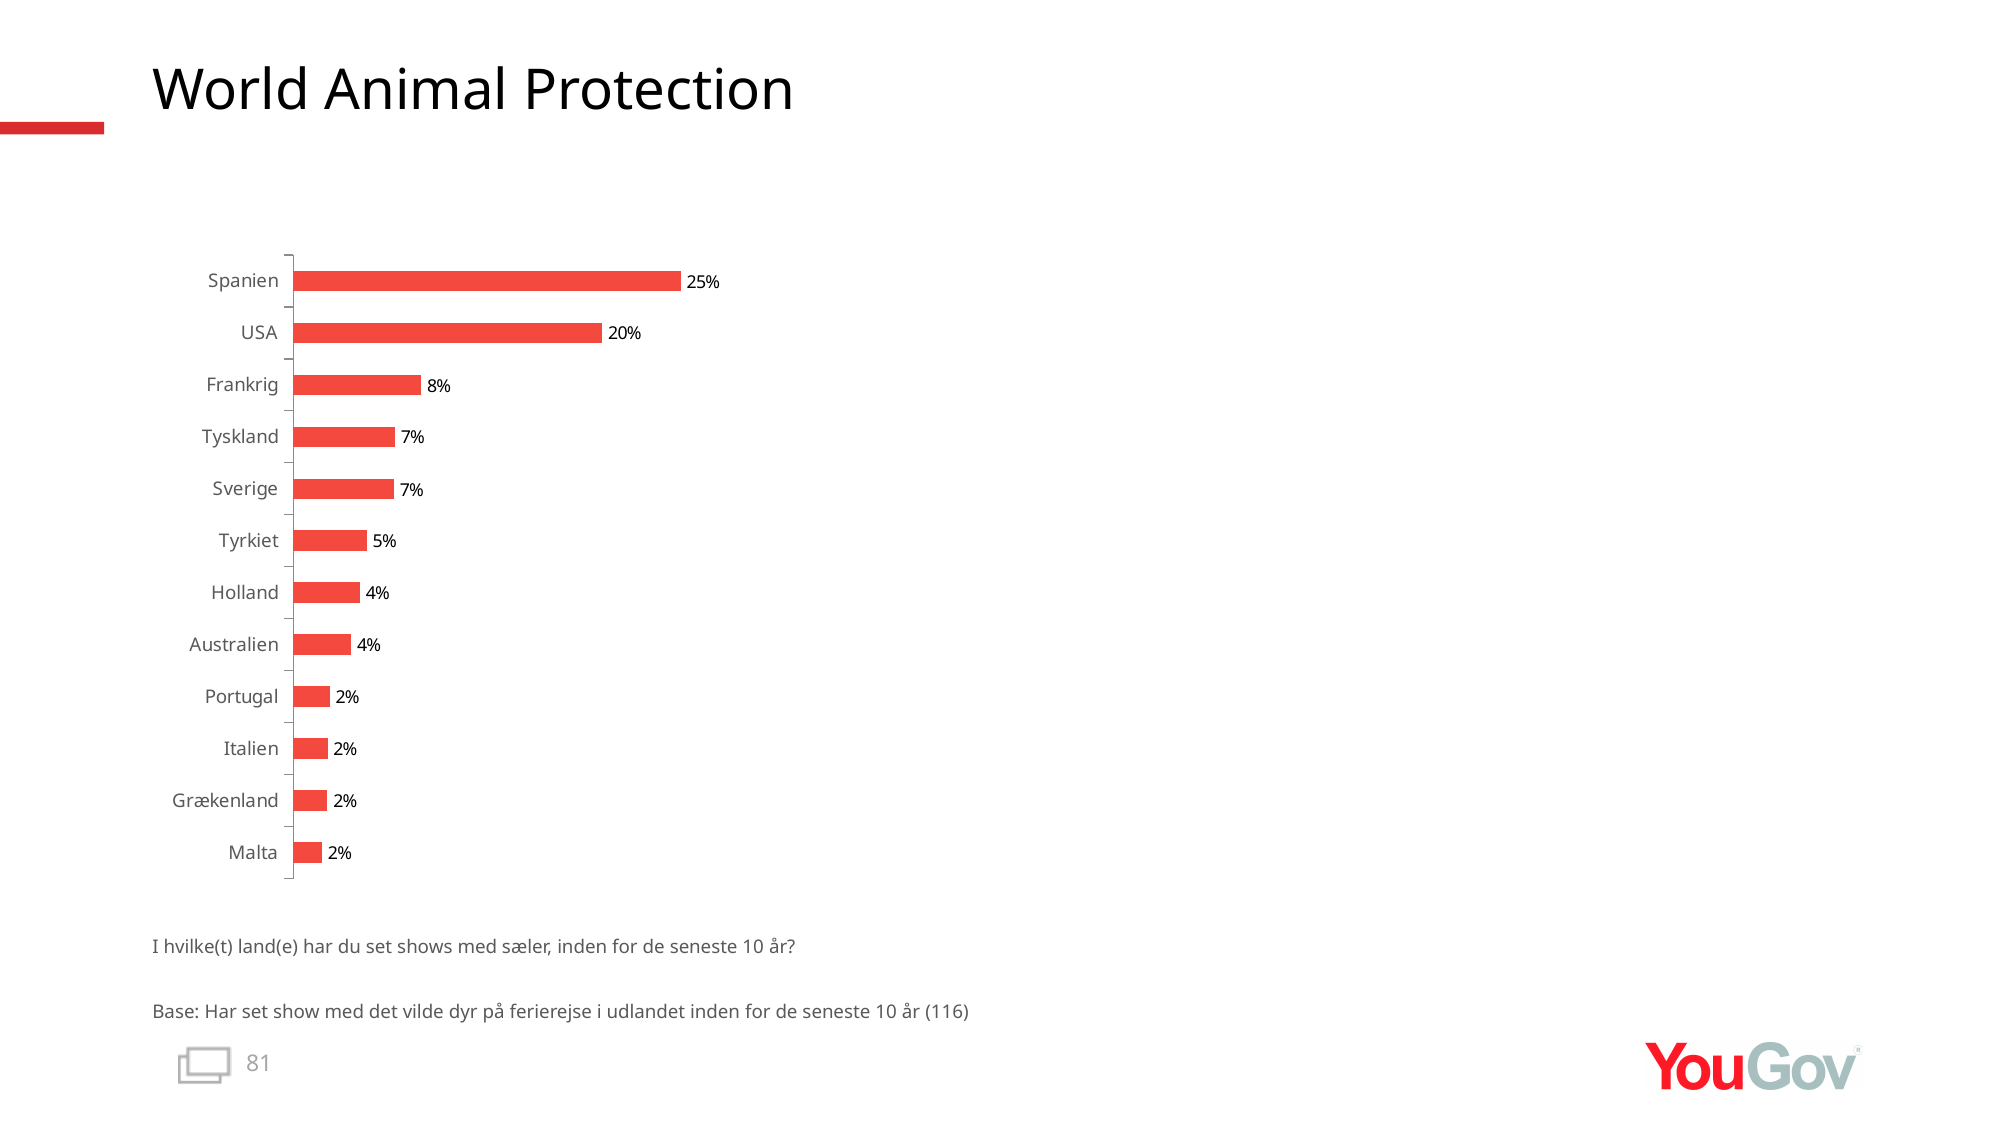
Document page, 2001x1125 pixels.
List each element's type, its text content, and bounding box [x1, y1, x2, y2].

picture [1645, 1042, 1863, 1090]
chart [137, 242, 1863, 892]
picture [178, 1046, 232, 1086]
text_box I hvilke(t) land(e) har du set shows med sæler, inden for de seneste 10 år? [137, 927, 1863, 992]
text_box Base: Har set show med det vilde dyr på ferierejse i udlandet inden for de seneste 10 år (116) [137, 992, 1863, 1034]
title World Animal Protection [137, 53, 1863, 130]
